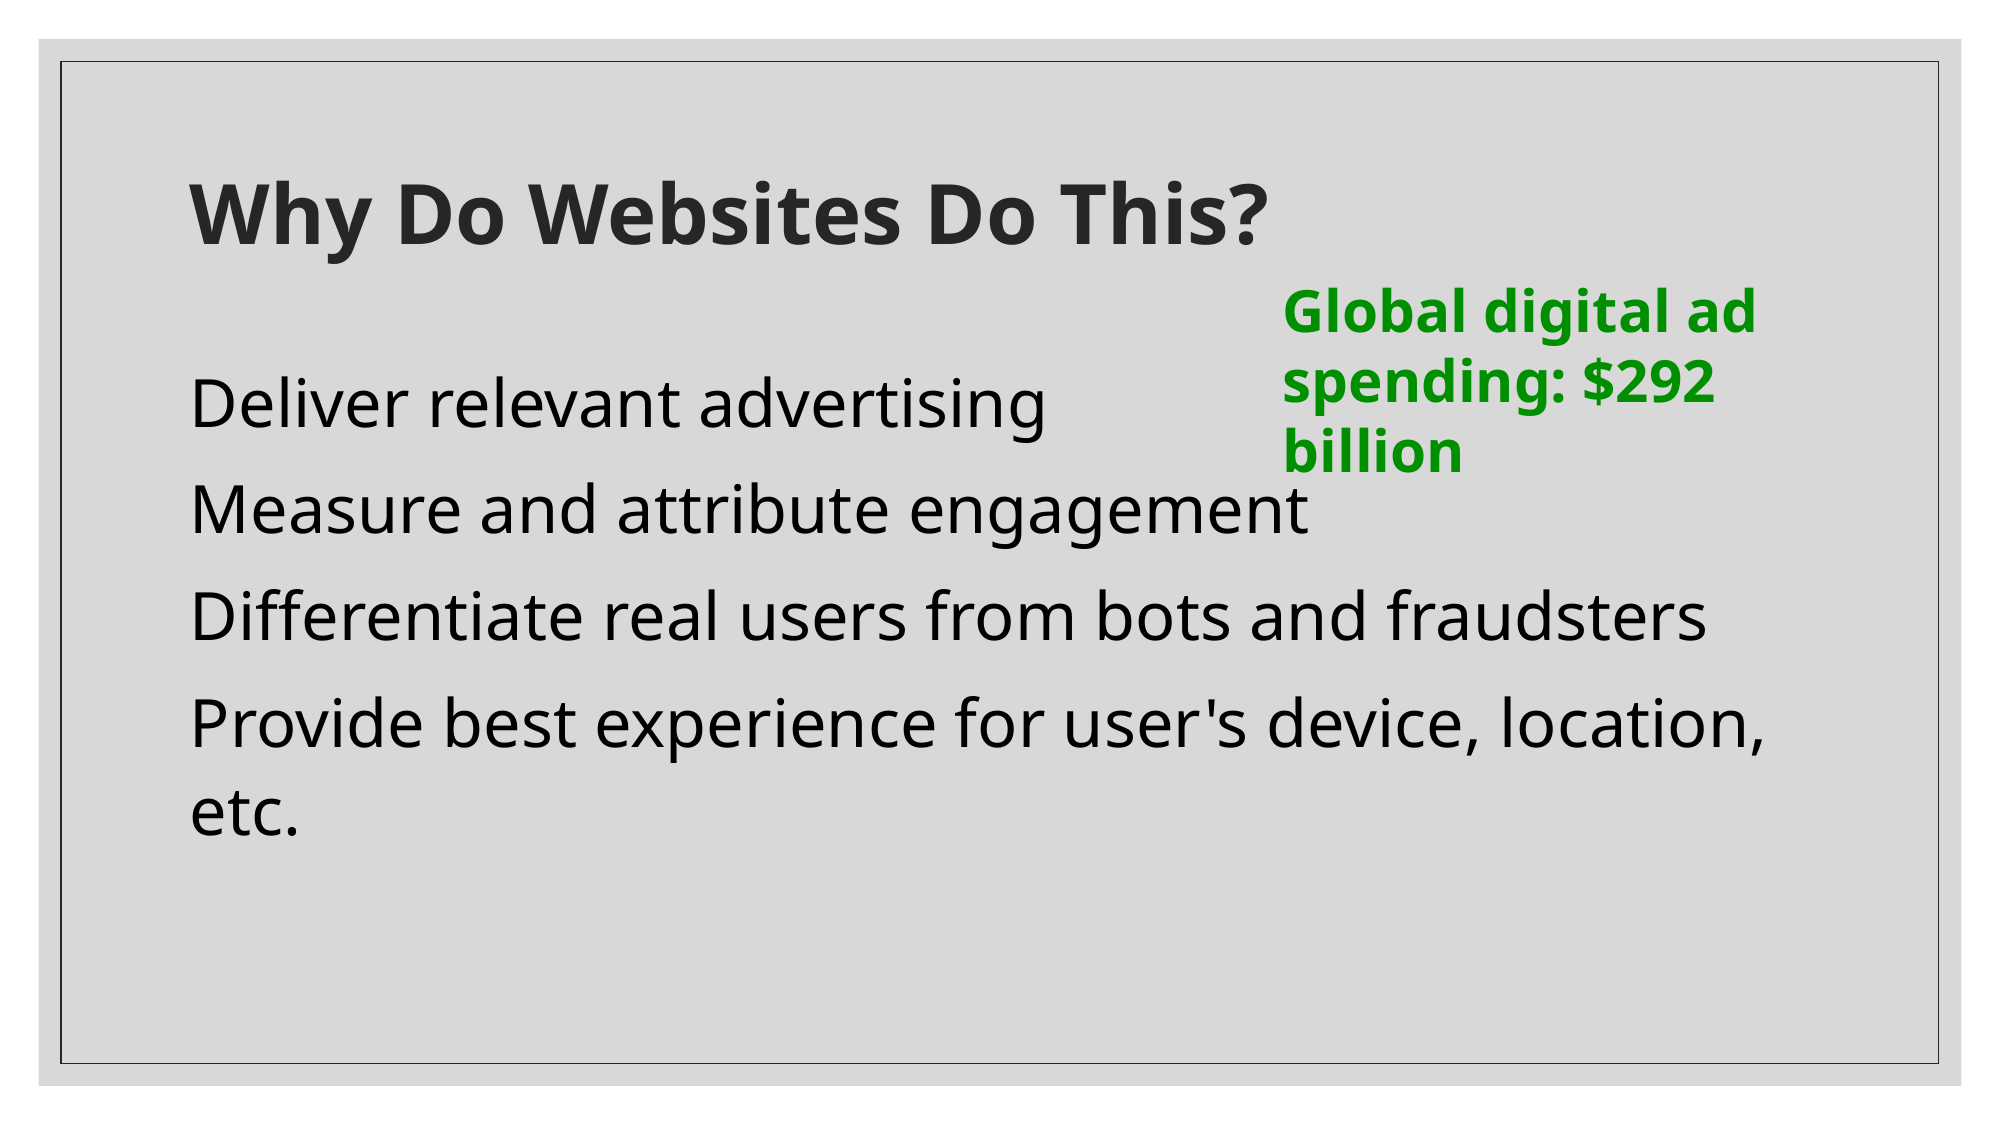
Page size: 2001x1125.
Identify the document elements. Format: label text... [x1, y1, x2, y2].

list Deliver relevant advertising Measure and attribute engagement Differentiate real users from bots and fraudsters Provide best experience for user's device, location, etc. [174, 345, 1825, 977]
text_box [1020, 350, 1237, 423]
title Why Do Websites Do This? [174, 105, 1825, 331]
text_box Global digital ad spending: $292 billion [1268, 266, 1858, 492]
